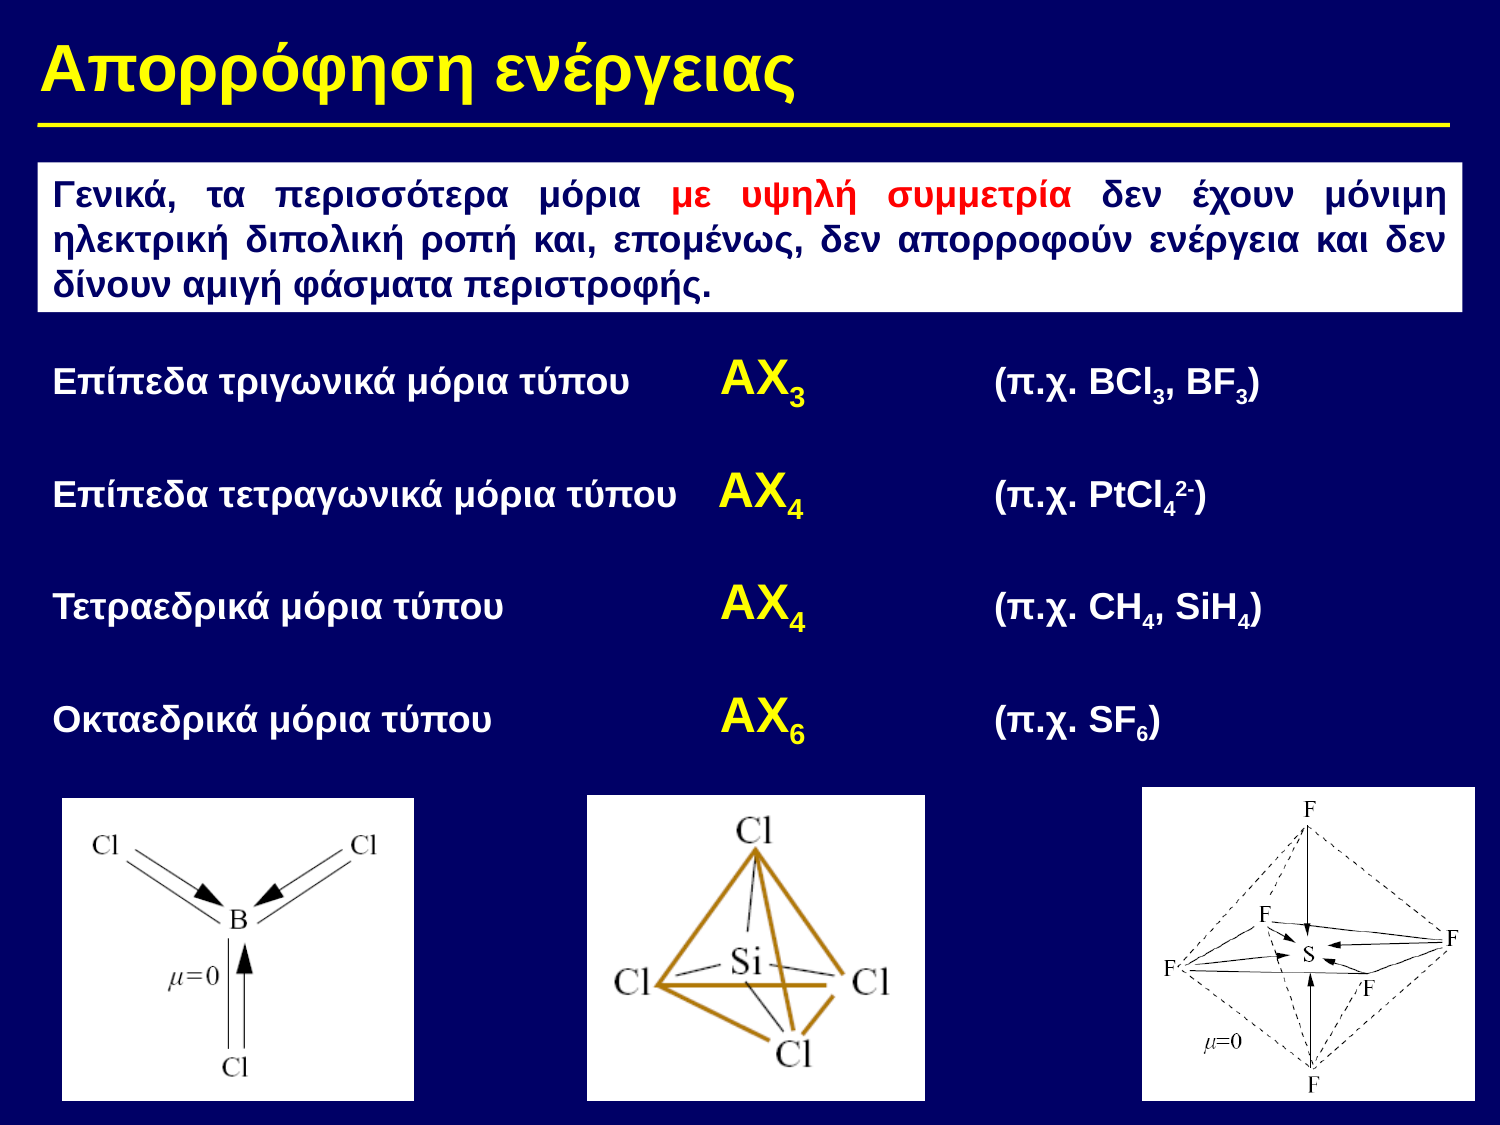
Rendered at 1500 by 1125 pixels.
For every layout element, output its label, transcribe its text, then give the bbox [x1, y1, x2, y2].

picture [1141, 787, 1476, 1101]
text_box Επίπεδα τετραγωνικά μόρια τύπου ΑΧ4 (π.χ. PtCl42-) [37, 449, 1400, 533]
text_box Οκταεδρικά μόρια τύπου ΑΧ6 (π.χ. SF6) [37, 674, 1400, 758]
text_box Επίπεδα τριγωνικά μόρια τύπου ΑΧ3 (π.χ. BCl3, BF3) [37, 337, 1450, 421]
picture [62, 798, 415, 1101]
text_box Τετραεδρικά μόρια τύπου ΑΧ4 (π.χ. CH4, SiH4) [37, 562, 1400, 646]
text_box Απορρόφηση ενέργειας [24, 17, 1463, 113]
text_box Γενικά, τα περισσότερα μόρια με υψηλή συμμετρία δεν έχουν μόνιμη ηλεκτρική διπολική ροπή και, επομένως, δεν απορροφούν ενέργεια και δεν δίνουν αμιγή φάσματα περιστροφής. [37, 162, 1463, 313]
picture [587, 795, 926, 1101]
